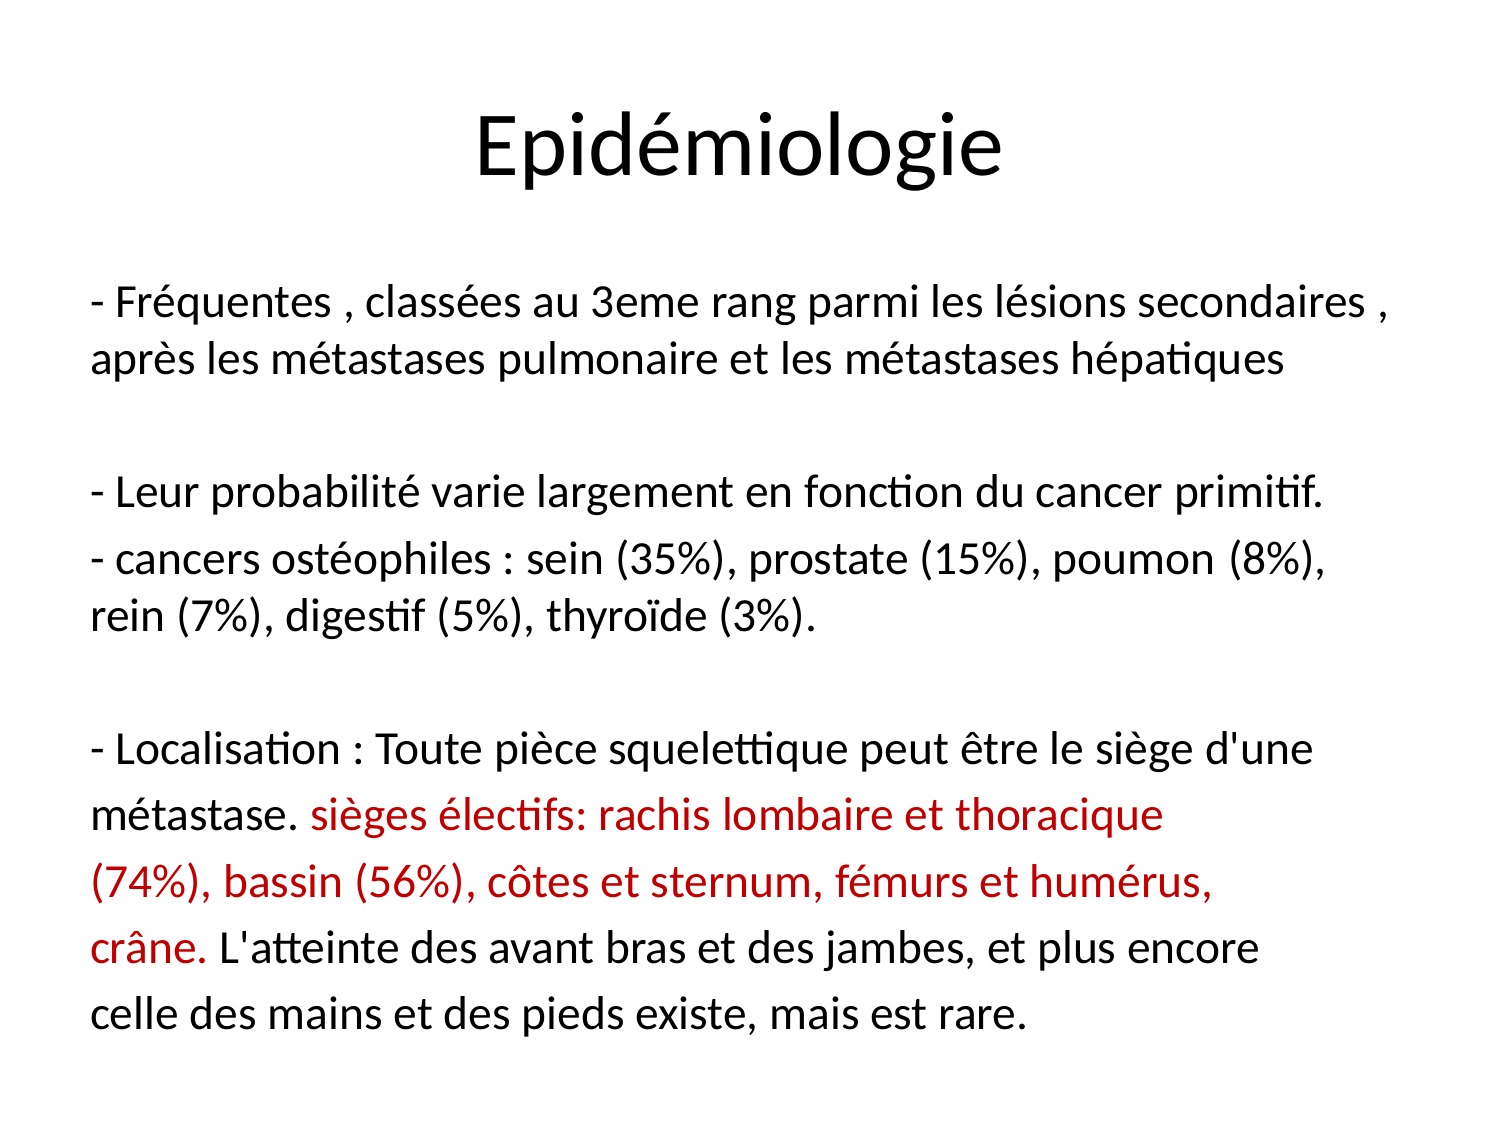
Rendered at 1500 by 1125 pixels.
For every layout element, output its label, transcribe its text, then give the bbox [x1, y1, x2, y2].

list - Fréquentes , classées au 3eme rang parmi les lésions secondaires , après les métastases pulmonaire et les métastases hépatiques - Leur probabilité varie largement en fonction du cancer primitif. - cancers ostéophiles : sein (35%), prostate (15%), poumon (8%), rein (7%), digestif (5%), thyroïde (3%). - Localisation : Toute pièce squelettique peut être le siège d'une métastase. sièges électifs: rachis lombaire et thoracique (74%), bassin (56%), côtes et sternum, fémurs et humérus, crâne. L'atteinte des avant bras et des jambes, et plus encore celle des mains et des pieds existe, mais est rare. [75, 262, 1425, 1071]
title Epidémiologie [75, 45, 1425, 233]
